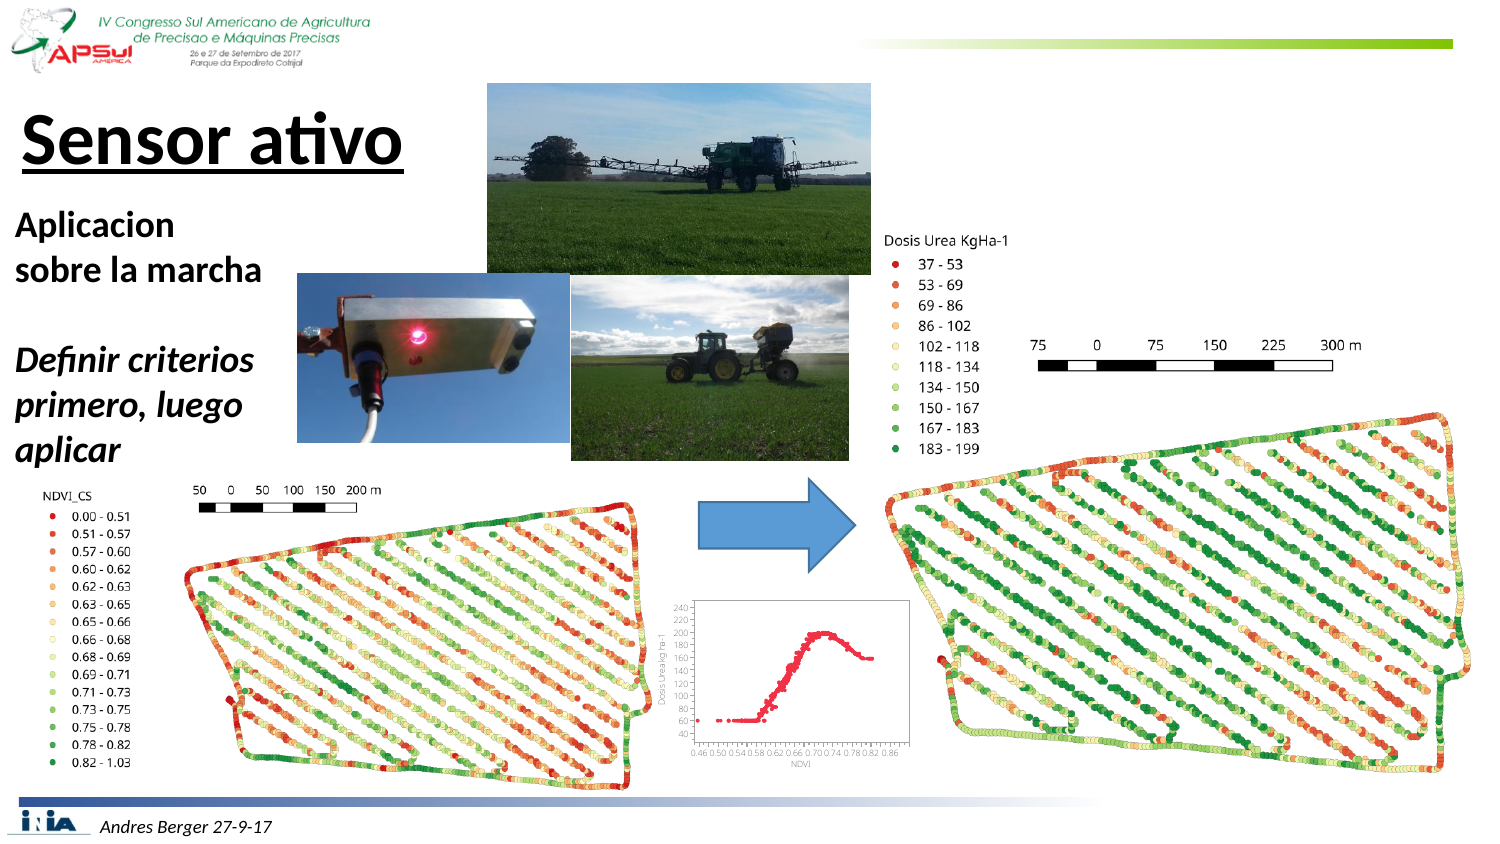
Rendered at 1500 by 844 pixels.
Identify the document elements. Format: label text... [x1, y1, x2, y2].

picture [8, 4, 372, 77]
picture [7, 810, 91, 837]
text_box Aplicacion sobre la marcha Definir criterios primero, luego aplicar [0, 192, 283, 478]
picture [297, 83, 871, 461]
text_box [697, 476, 857, 575]
picture [38, 226, 1478, 797]
text_box Sensor ativo [6, 82, 420, 187]
